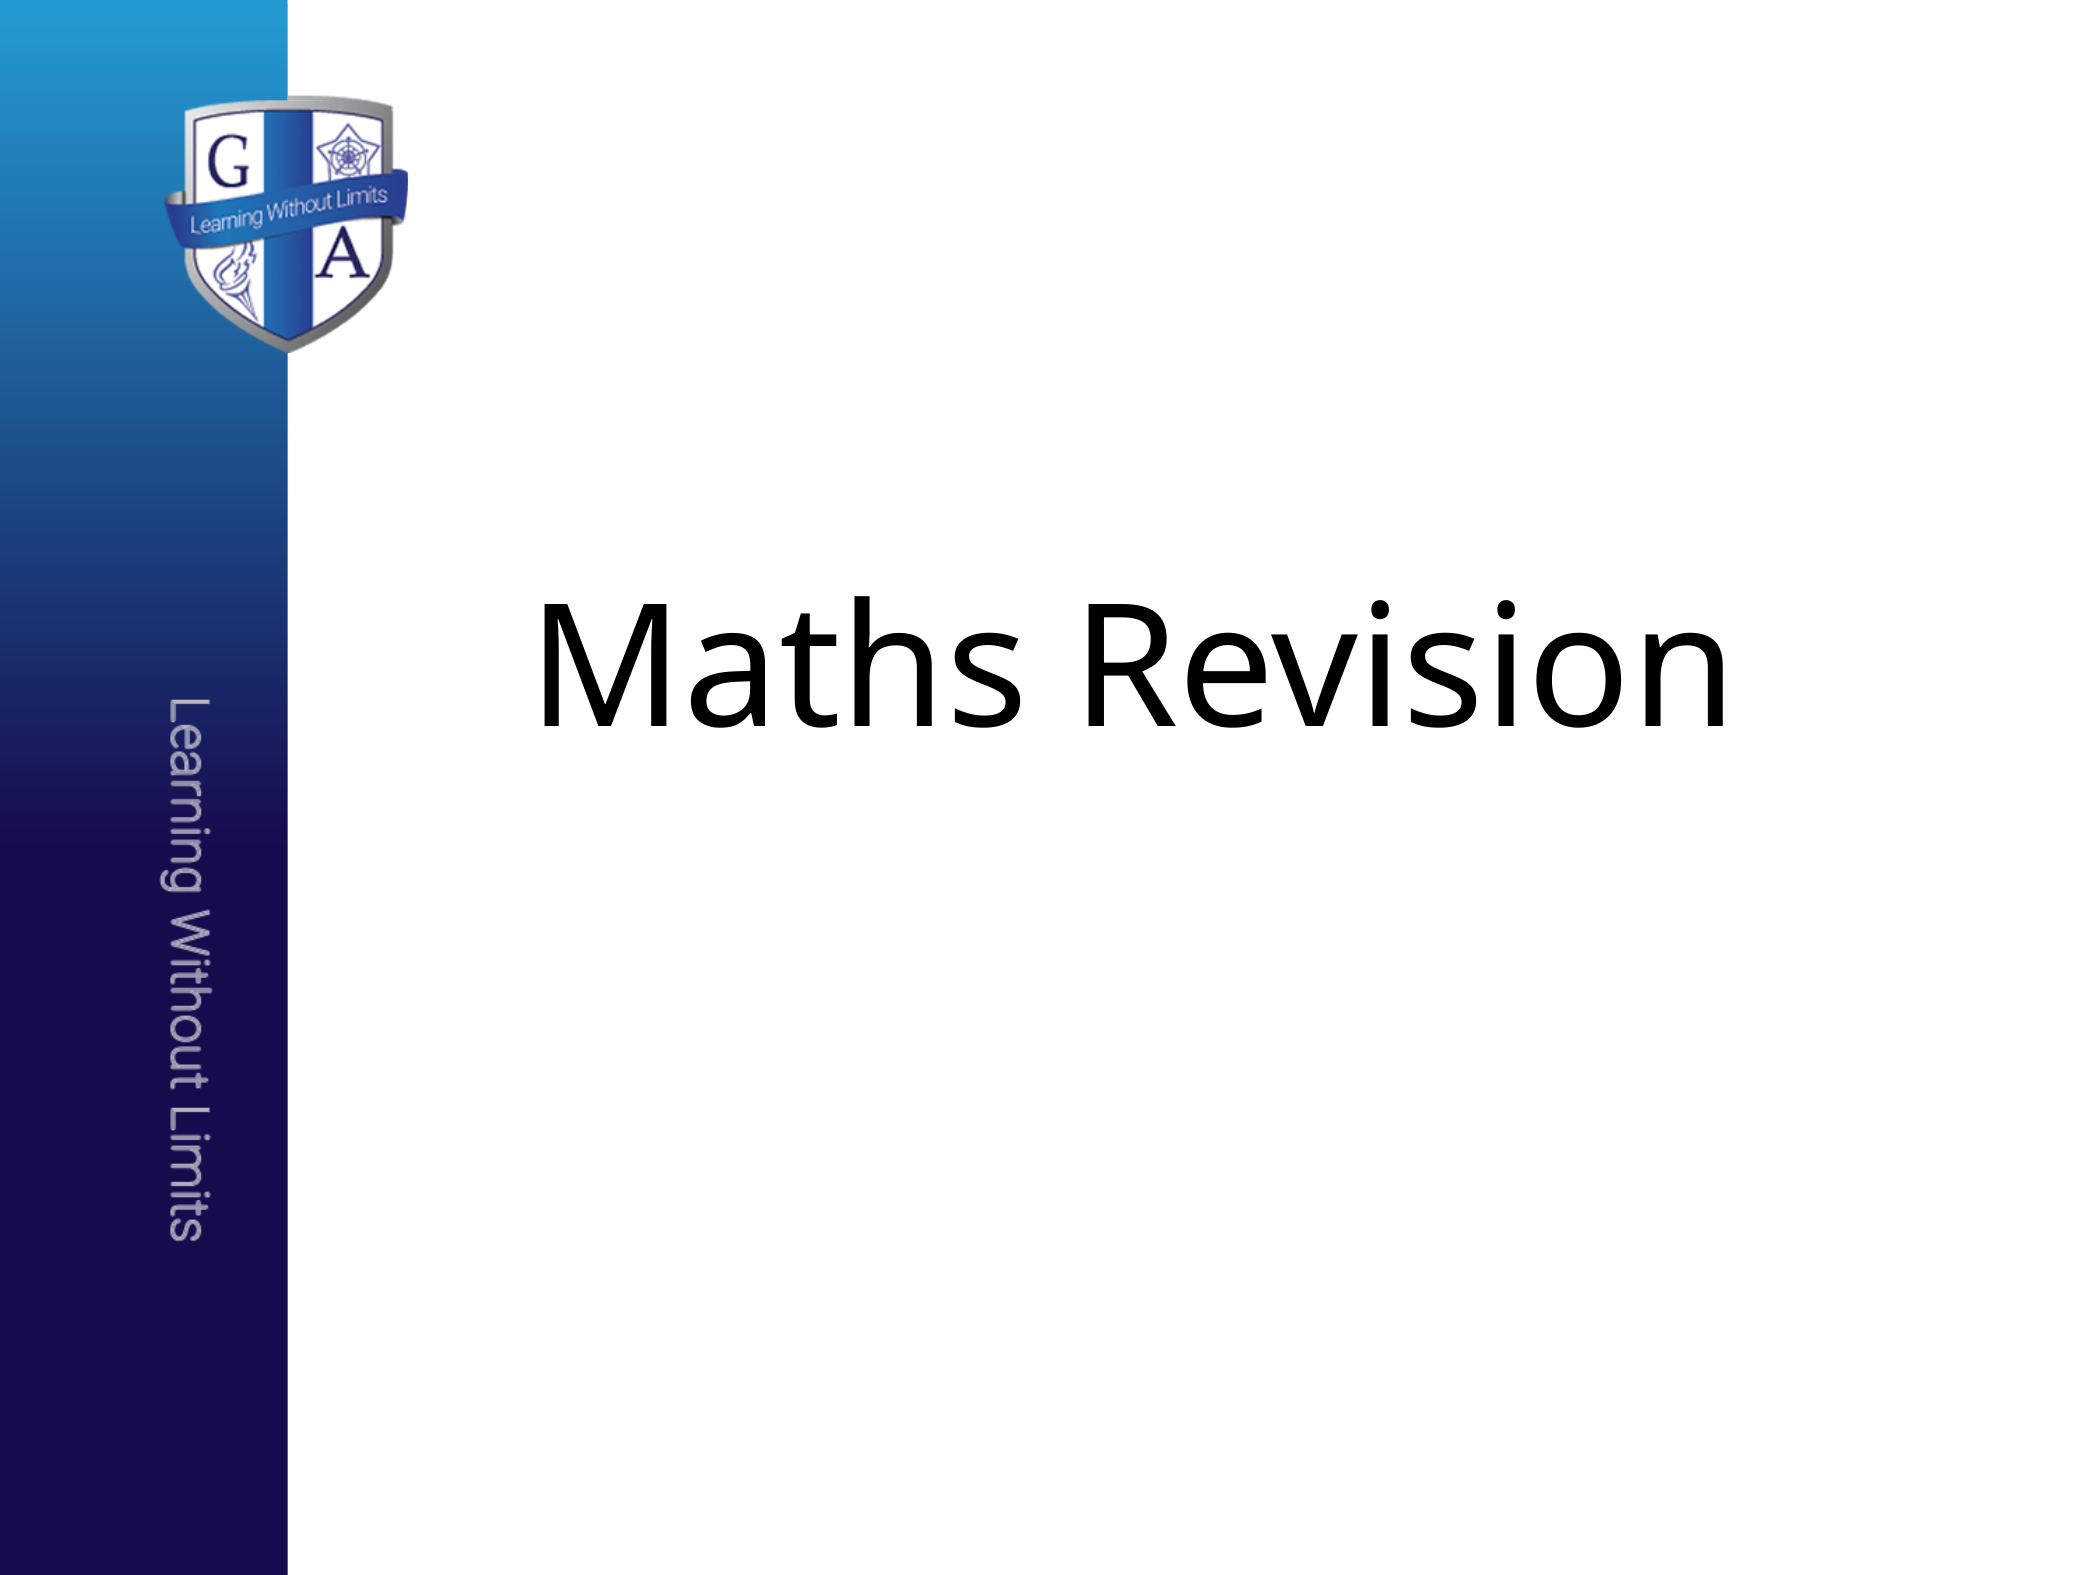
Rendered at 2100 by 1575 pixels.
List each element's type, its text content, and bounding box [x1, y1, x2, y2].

picture [0, 0, 425, 1575]
title Maths Revision [314, 488, 1996, 828]
